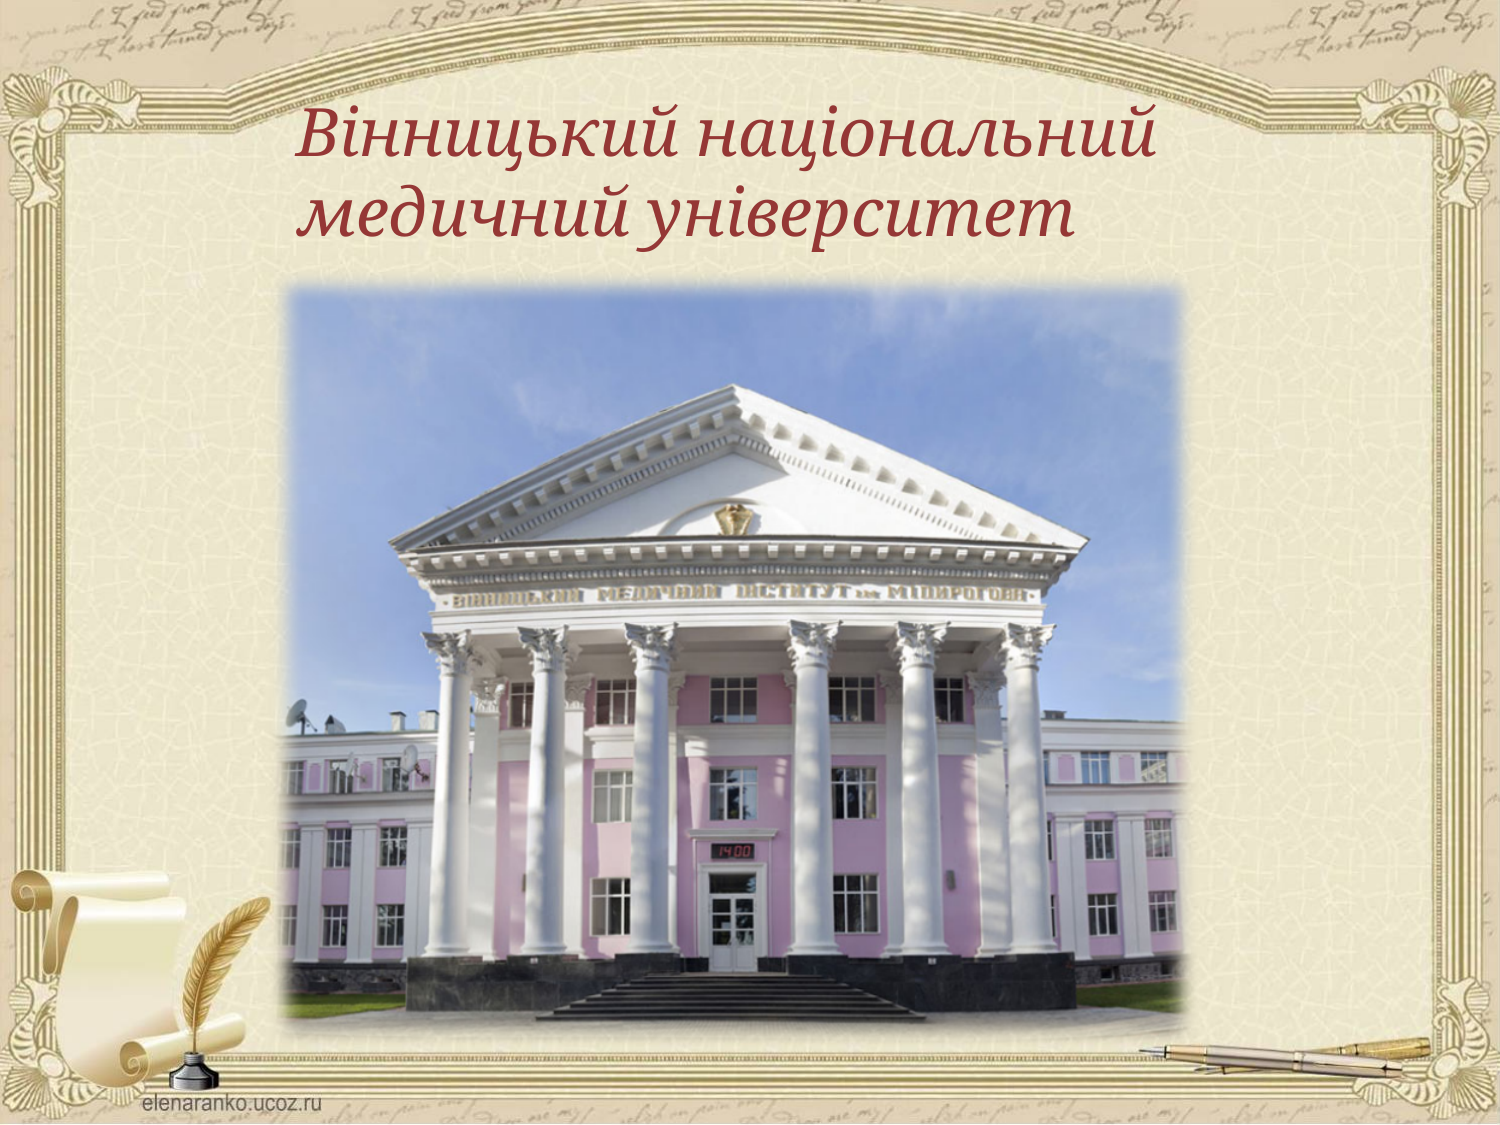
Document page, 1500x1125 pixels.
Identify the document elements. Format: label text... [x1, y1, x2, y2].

text_box Вінницький національний медичний університет [281, 81, 1266, 257]
picture [0, 0, 1500, 1125]
